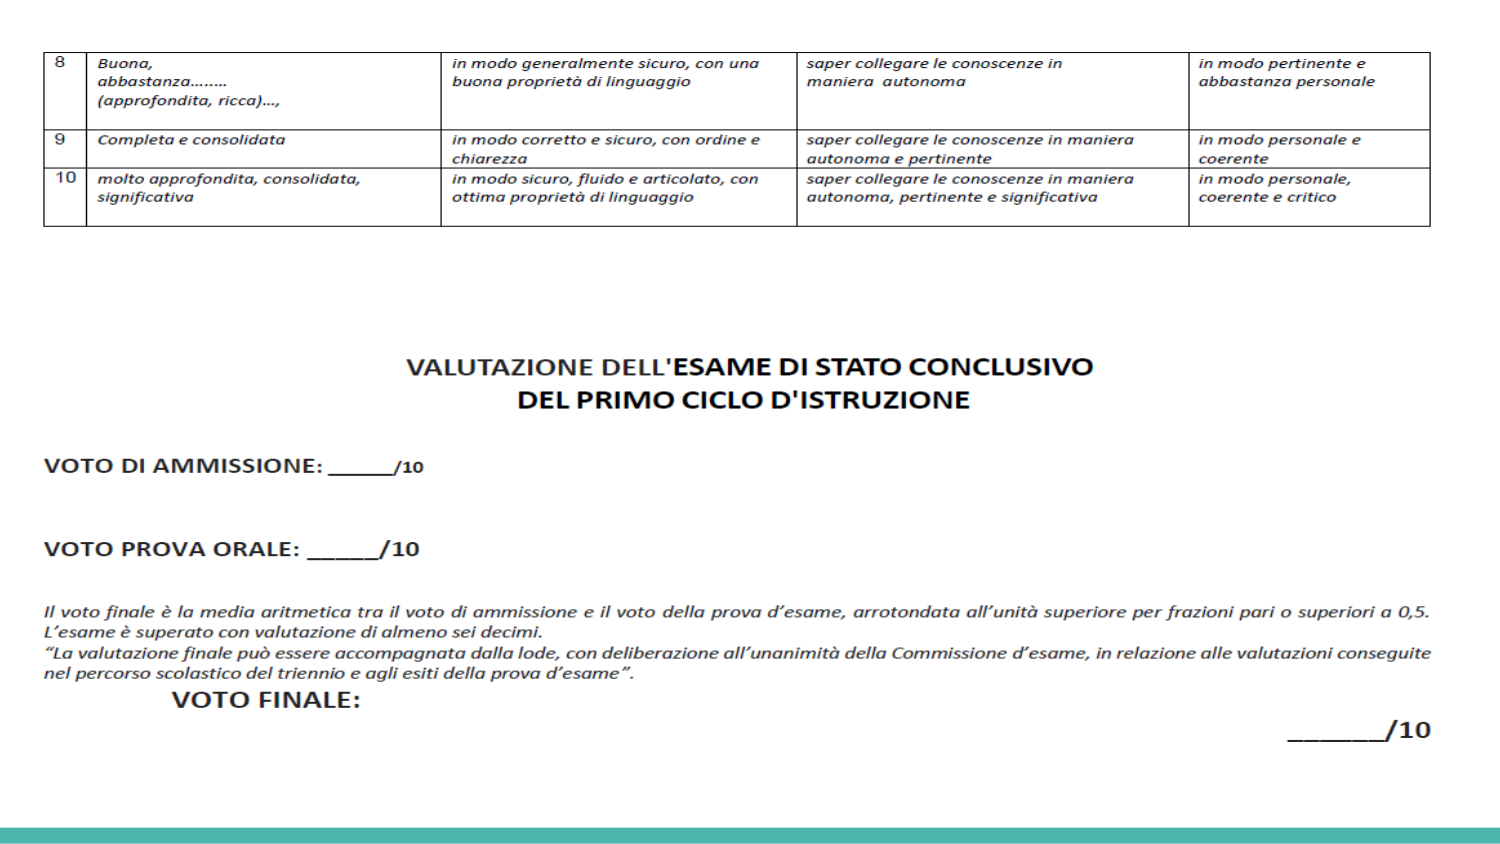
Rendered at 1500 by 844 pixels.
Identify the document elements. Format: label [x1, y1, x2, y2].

picture [37, 41, 1450, 750]
